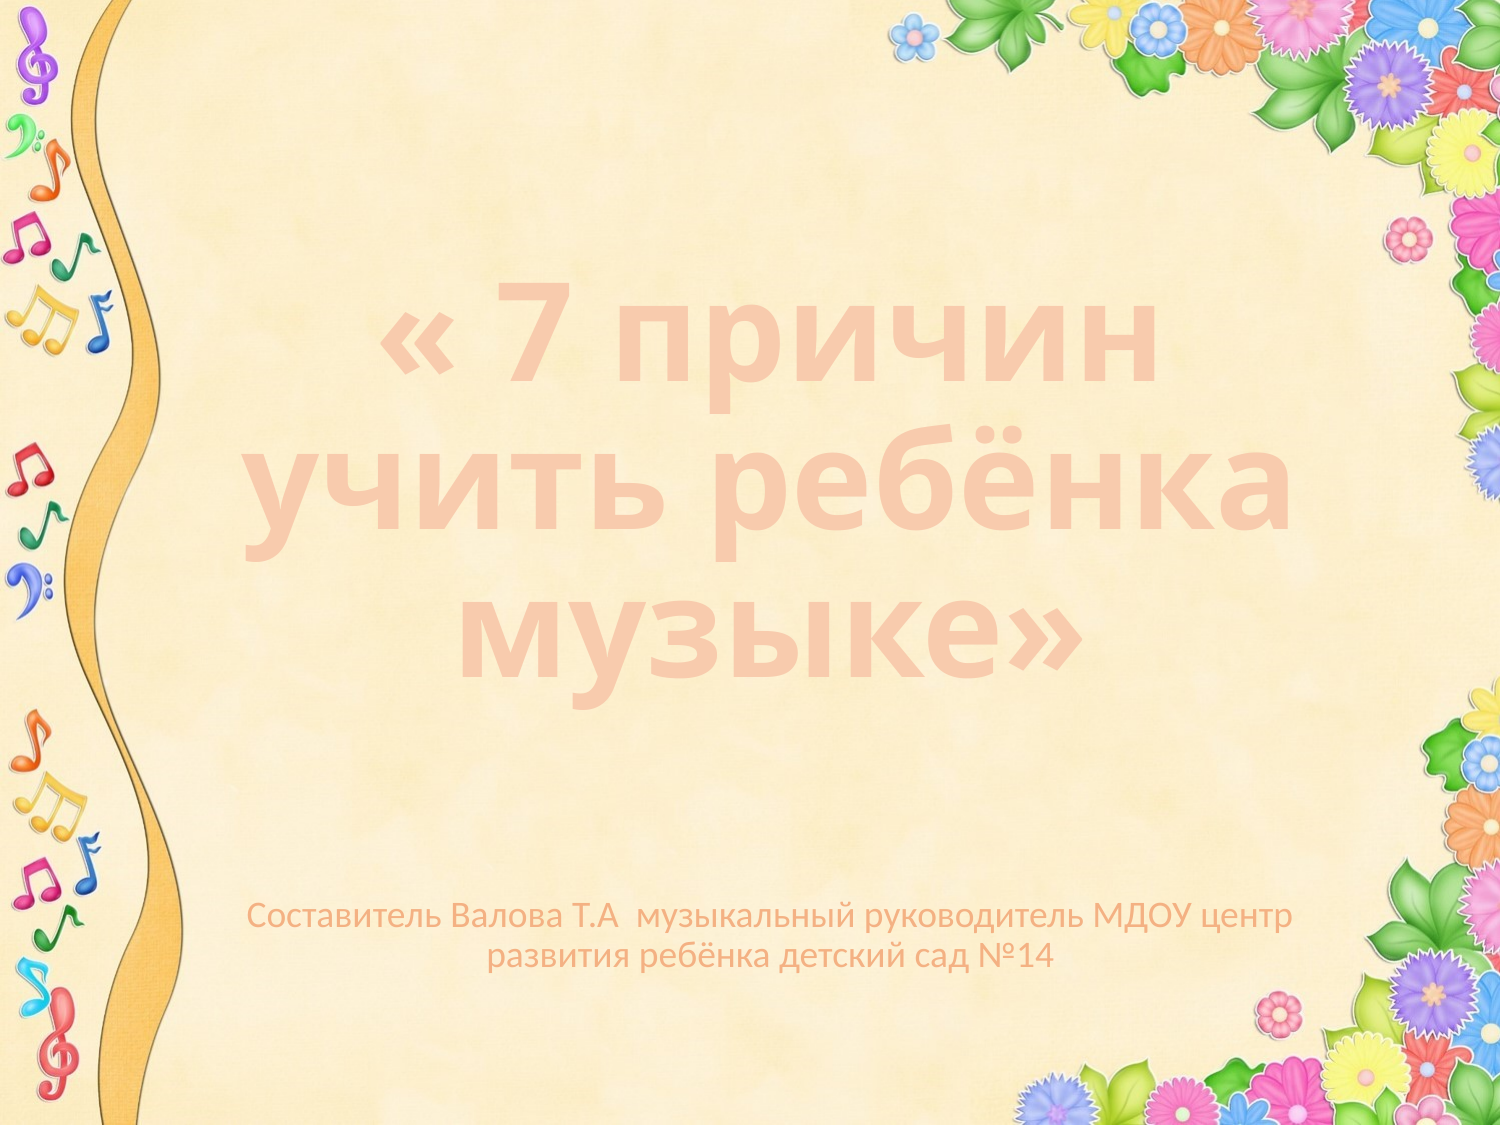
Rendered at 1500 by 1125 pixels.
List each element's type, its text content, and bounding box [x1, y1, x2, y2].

title « 7 причин учить ребёнка музыке» [208, 184, 1333, 615]
picture [0, 0, 1500, 1125]
text_box Составитель Валова Т.А музыкальный руководитель МДОУ центр развития ребёнка детский сад №14 [207, 887, 1333, 1056]
text_box [207, 615, 1333, 887]
